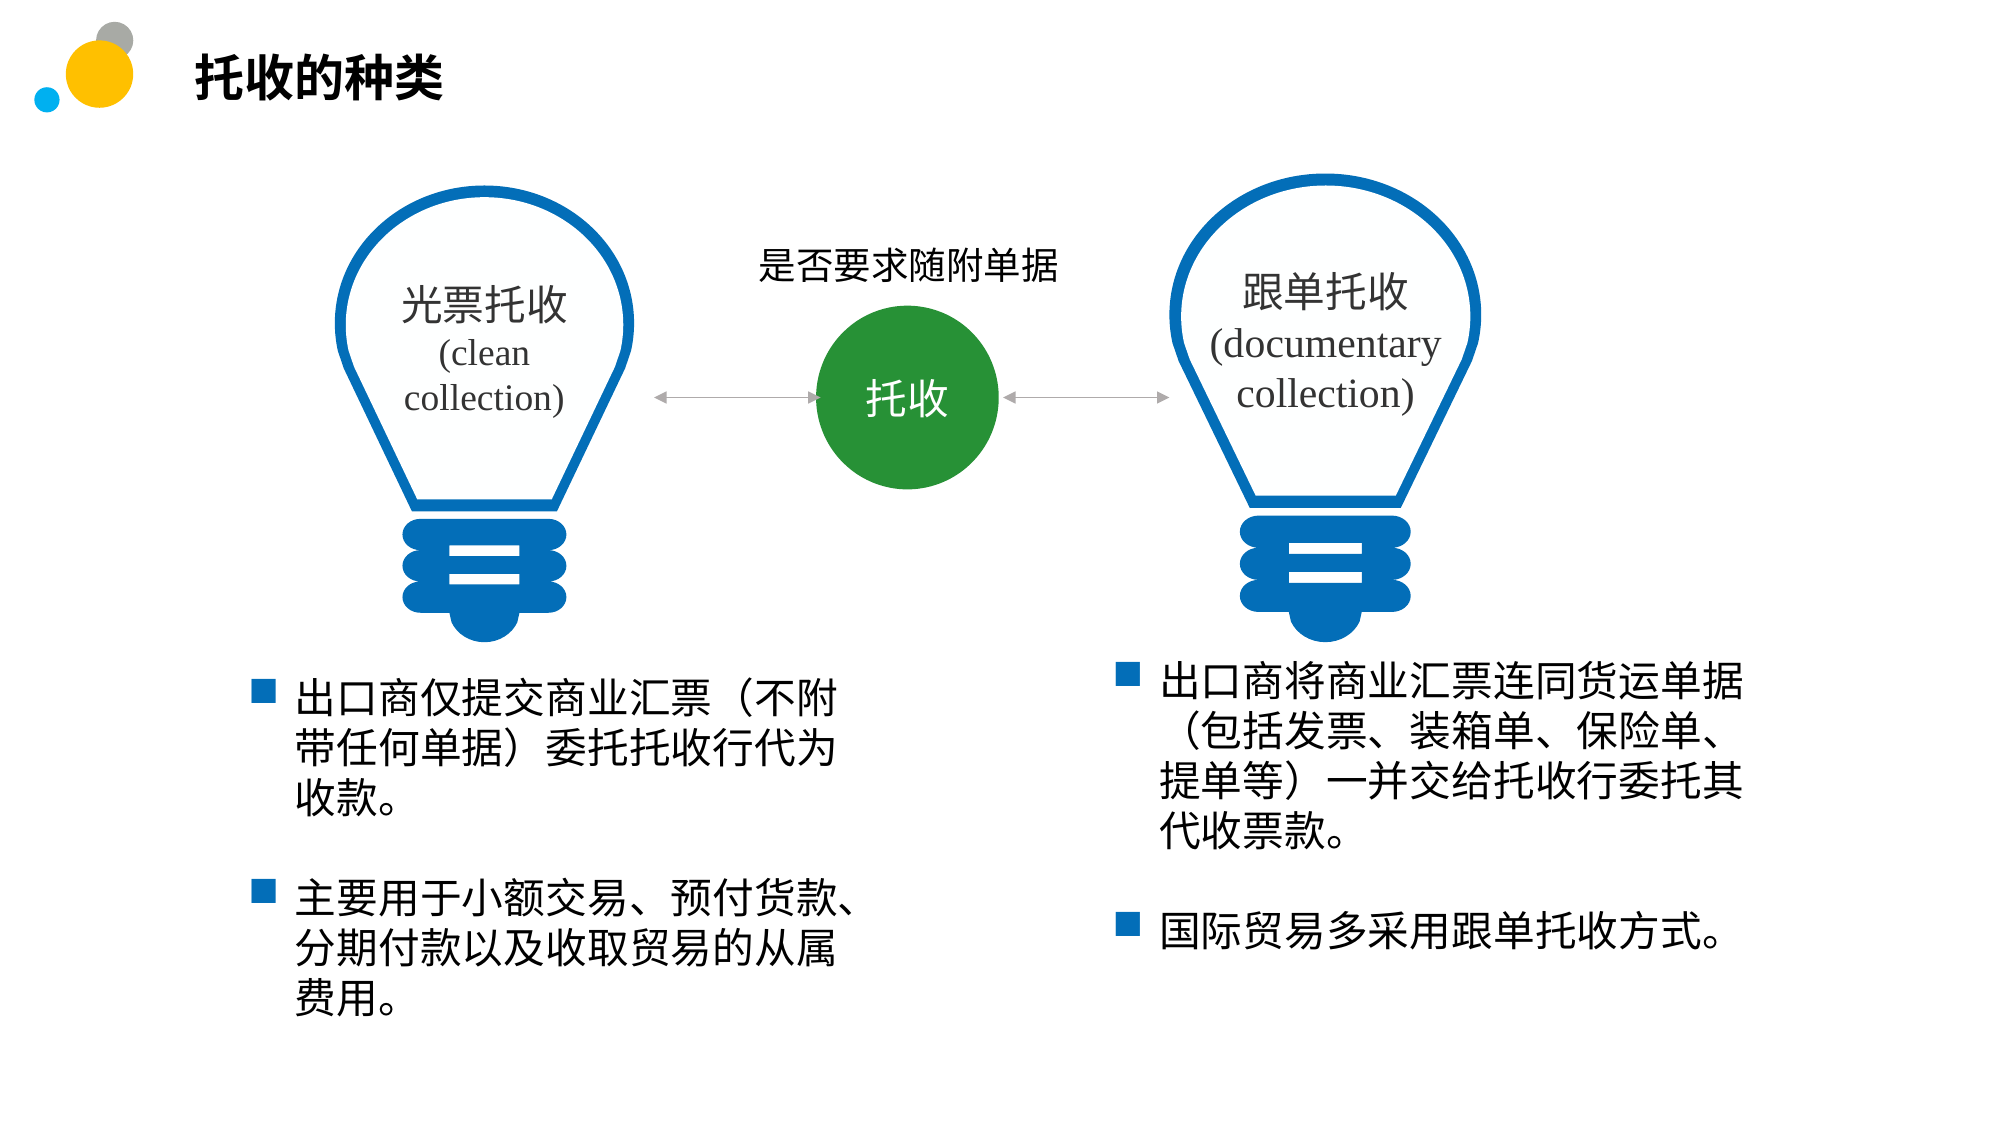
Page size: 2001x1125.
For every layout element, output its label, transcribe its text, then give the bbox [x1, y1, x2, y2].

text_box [334, 185, 635, 643]
text_box PART 4 [11, 13, 180, 74]
text_box 托收的种类 [179, 40, 873, 120]
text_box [34, 21, 134, 113]
text_box 是否要求随附单据 [743, 234, 1085, 295]
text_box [1169, 173, 1482, 643]
text_box 出口商将商业汇票连同货运单据（包括发票、装箱单、保险单、提单等）一并交给托收行委托其代收票款。 国际贸易多采用跟单托收方式。 [1022, 647, 1767, 962]
text_box 出口商仅提交商业汇票（不附带任何单据）委托托收行代为收款。 主要用于小额交易、预付货款、分期付款以及收取贸易的从属费用。 [158, 614, 873, 1030]
text_box 托收 [815, 304, 1000, 491]
